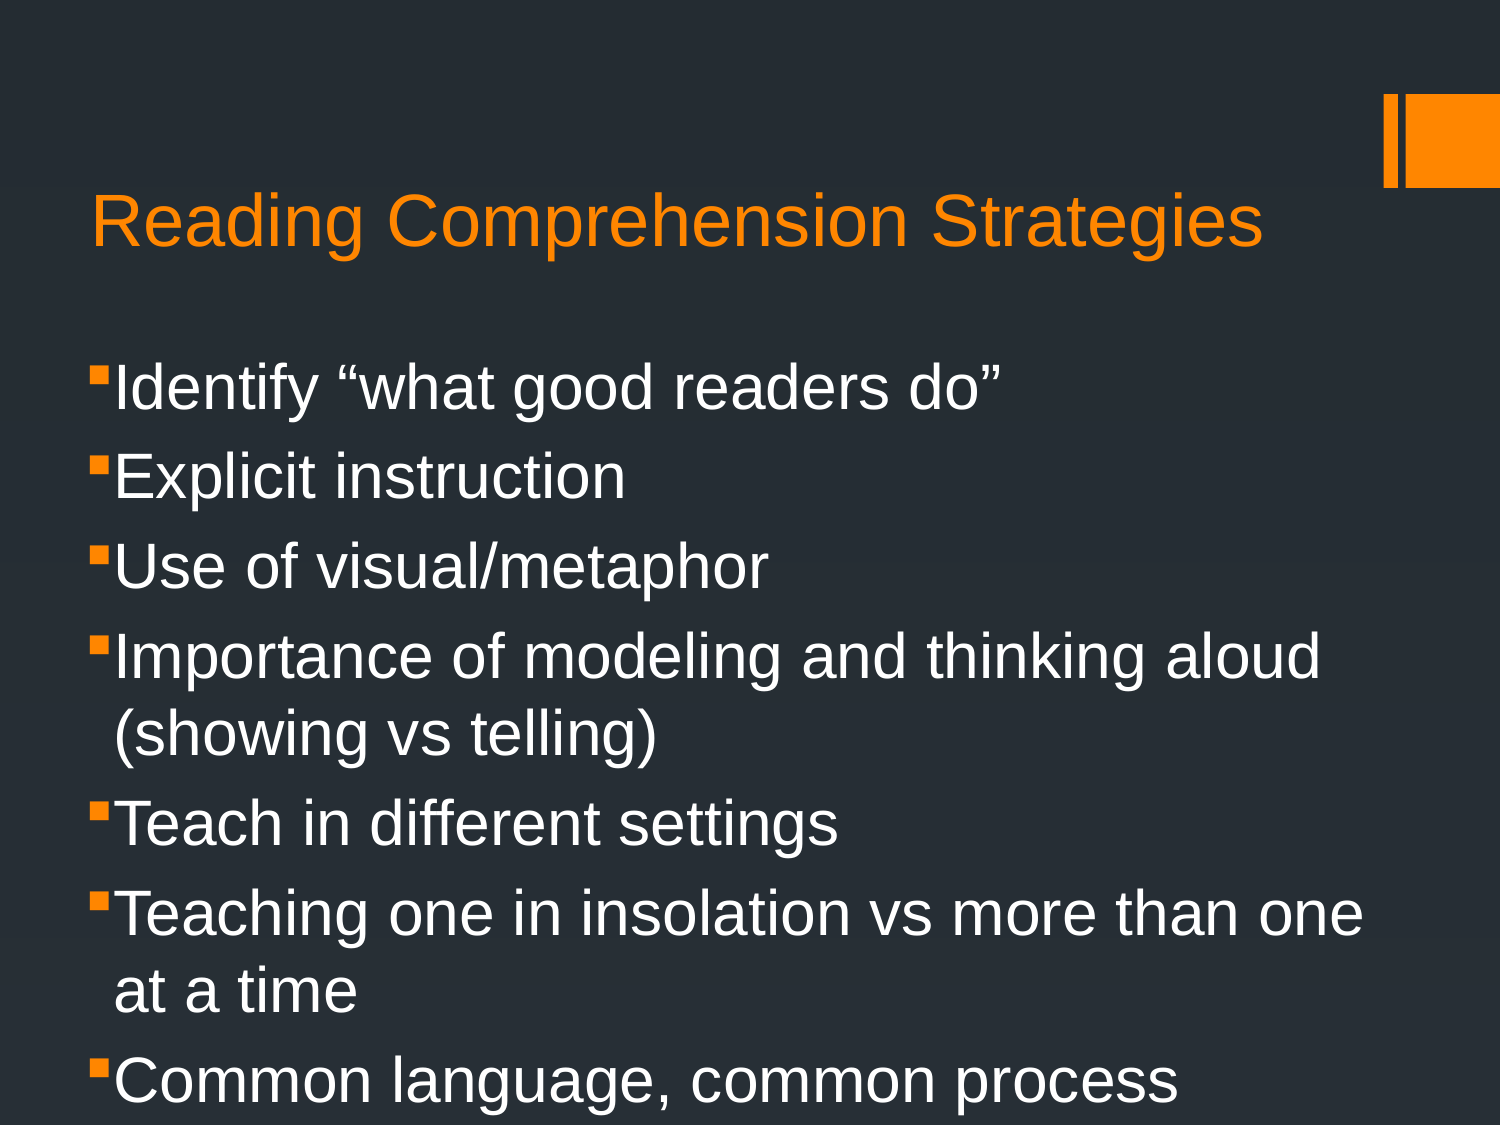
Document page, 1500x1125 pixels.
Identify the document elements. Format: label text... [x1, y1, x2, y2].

list Identify “what good readers do” Explicit instruction Use of visual/metaphor Importance of modeling and thinking aloud (showing vs telling) Teach in different settings Teaching one in insolation vs more than one at a time Common language, common process [62, 337, 1413, 1125]
title Reading Comprehension Strategies [75, 162, 1425, 350]
